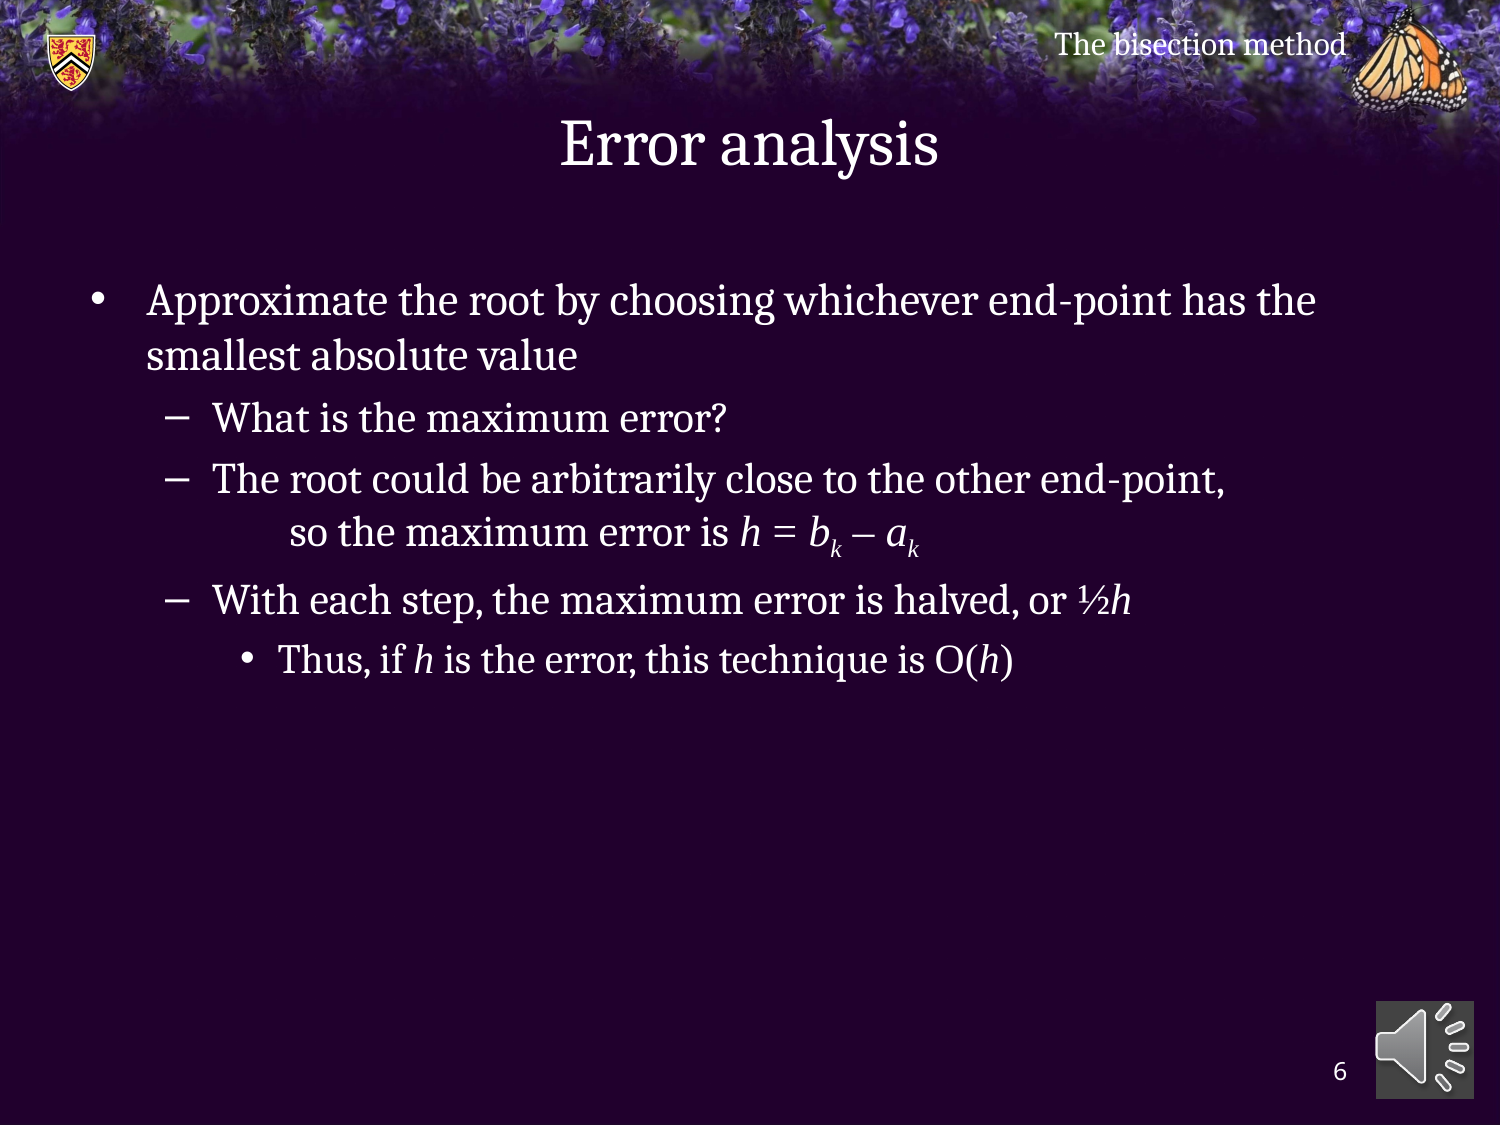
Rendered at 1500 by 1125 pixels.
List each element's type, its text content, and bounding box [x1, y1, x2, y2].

list Approximate the root by choosing whichever end-point has the smallest absolute value What is the maximum error? The root could be arbitrarily close to the other end-point, so the maximum error is h = bk – ak With each step, the maximum error is halved, or ½h Thus, if h is the error, this technique is O(h) [75, 262, 1425, 1005]
picture [0, 0, 1500, 1125]
title Error analysis [75, 45, 1425, 233]
footer The bisection method [320, 12, 1363, 73]
slide_number 6 [1187, 1042, 1363, 1103]
